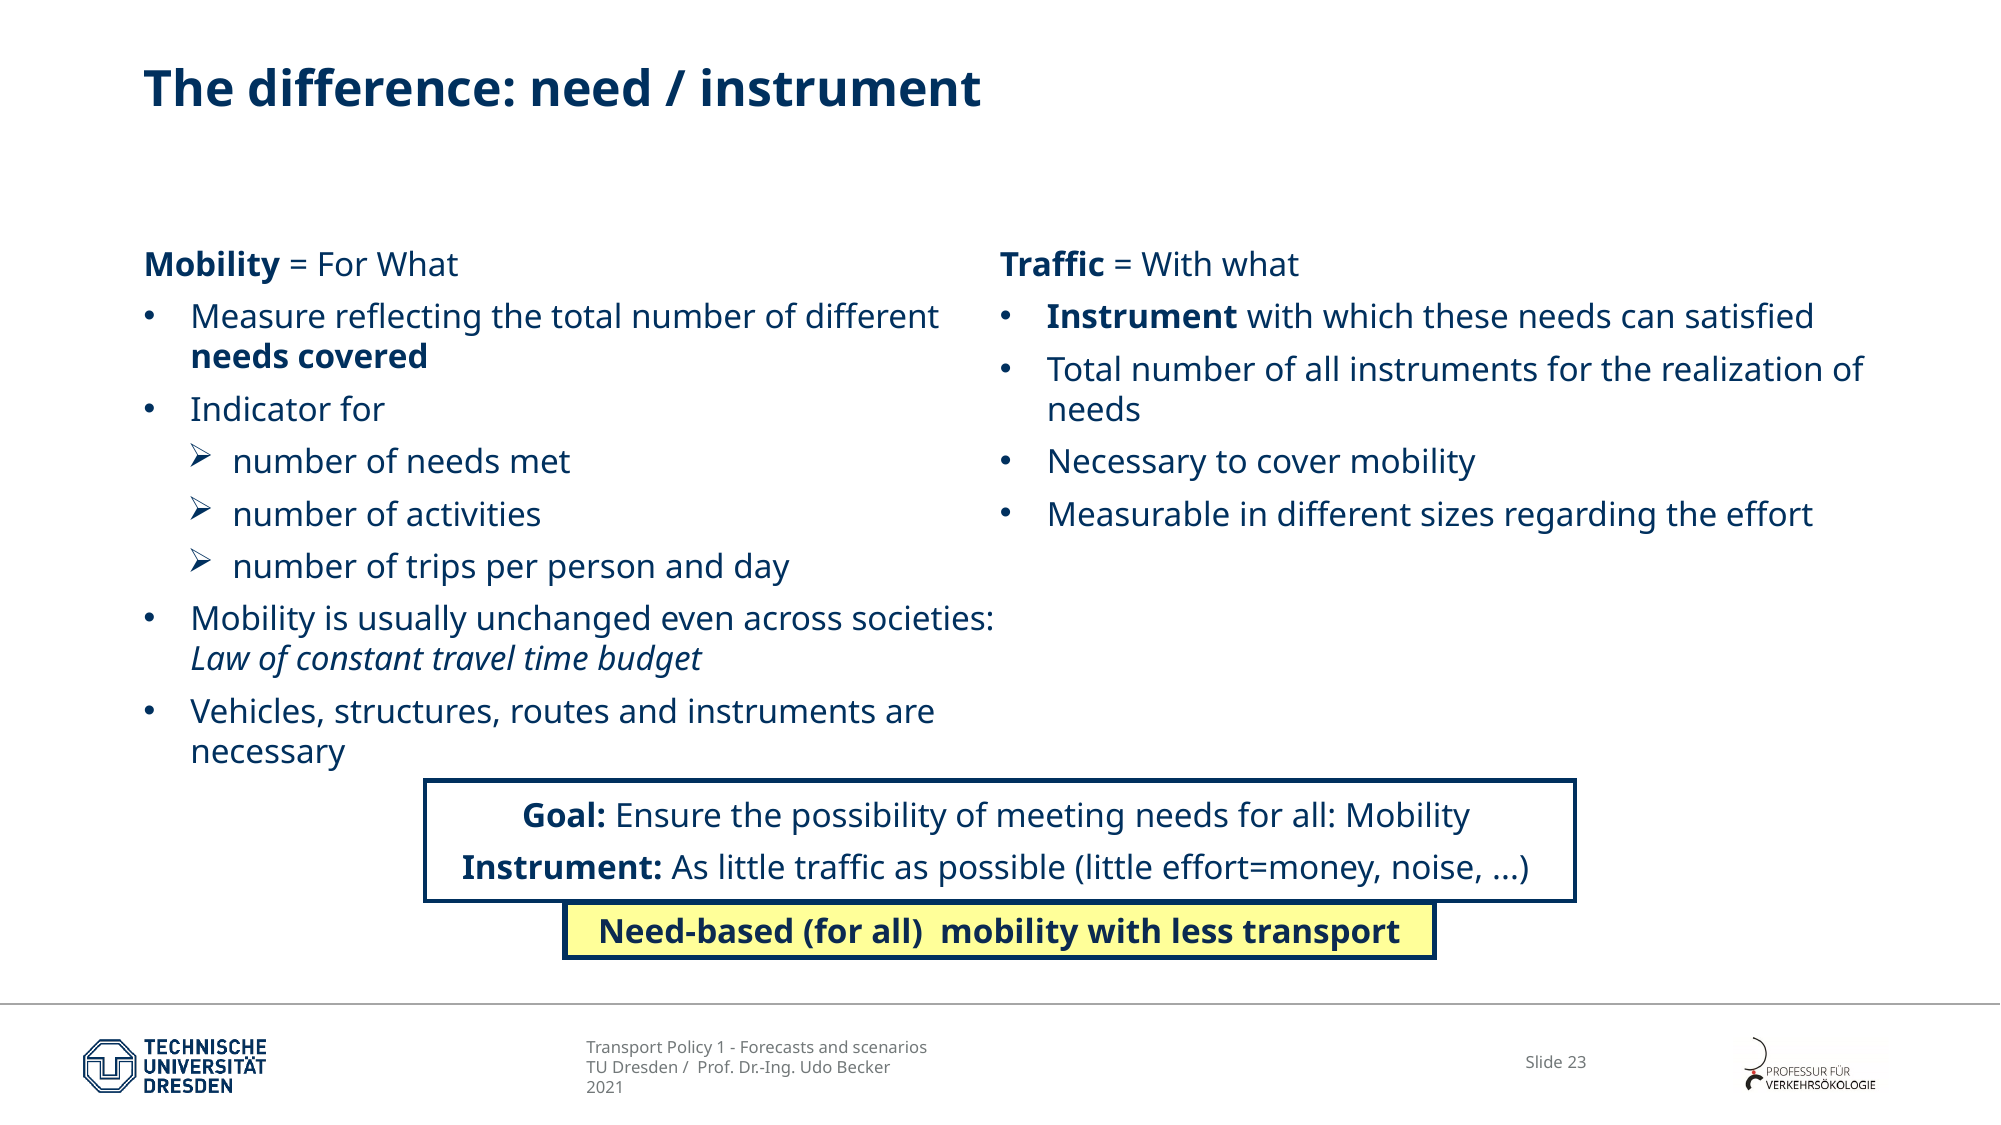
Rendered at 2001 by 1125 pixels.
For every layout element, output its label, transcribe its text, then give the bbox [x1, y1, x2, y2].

picture [83, 1039, 266, 1093]
text_box Need-based (for all) mobility with less transport [565, 902, 1435, 958]
text_box [424, 779, 1576, 902]
text_box Traffic = With what Instrument with which these needs can satisfied Total number of all instruments for the realization of needs Necessary to cover mobility Measurable in different sizes regarding the effort [999, 242, 1880, 790]
picture [1733, 1037, 1889, 1093]
list Mobility = For What Measure reflecting the total number of different needs covered Indicator for number of needs met number of activities number of trips per person and day Mobility is usually unchanged even across societies: Law of constant travel time budget Vehicles, structures, routes and instruments are necessary [143, 242, 999, 768]
title The difference: need / instrument [143, 56, 1880, 169]
